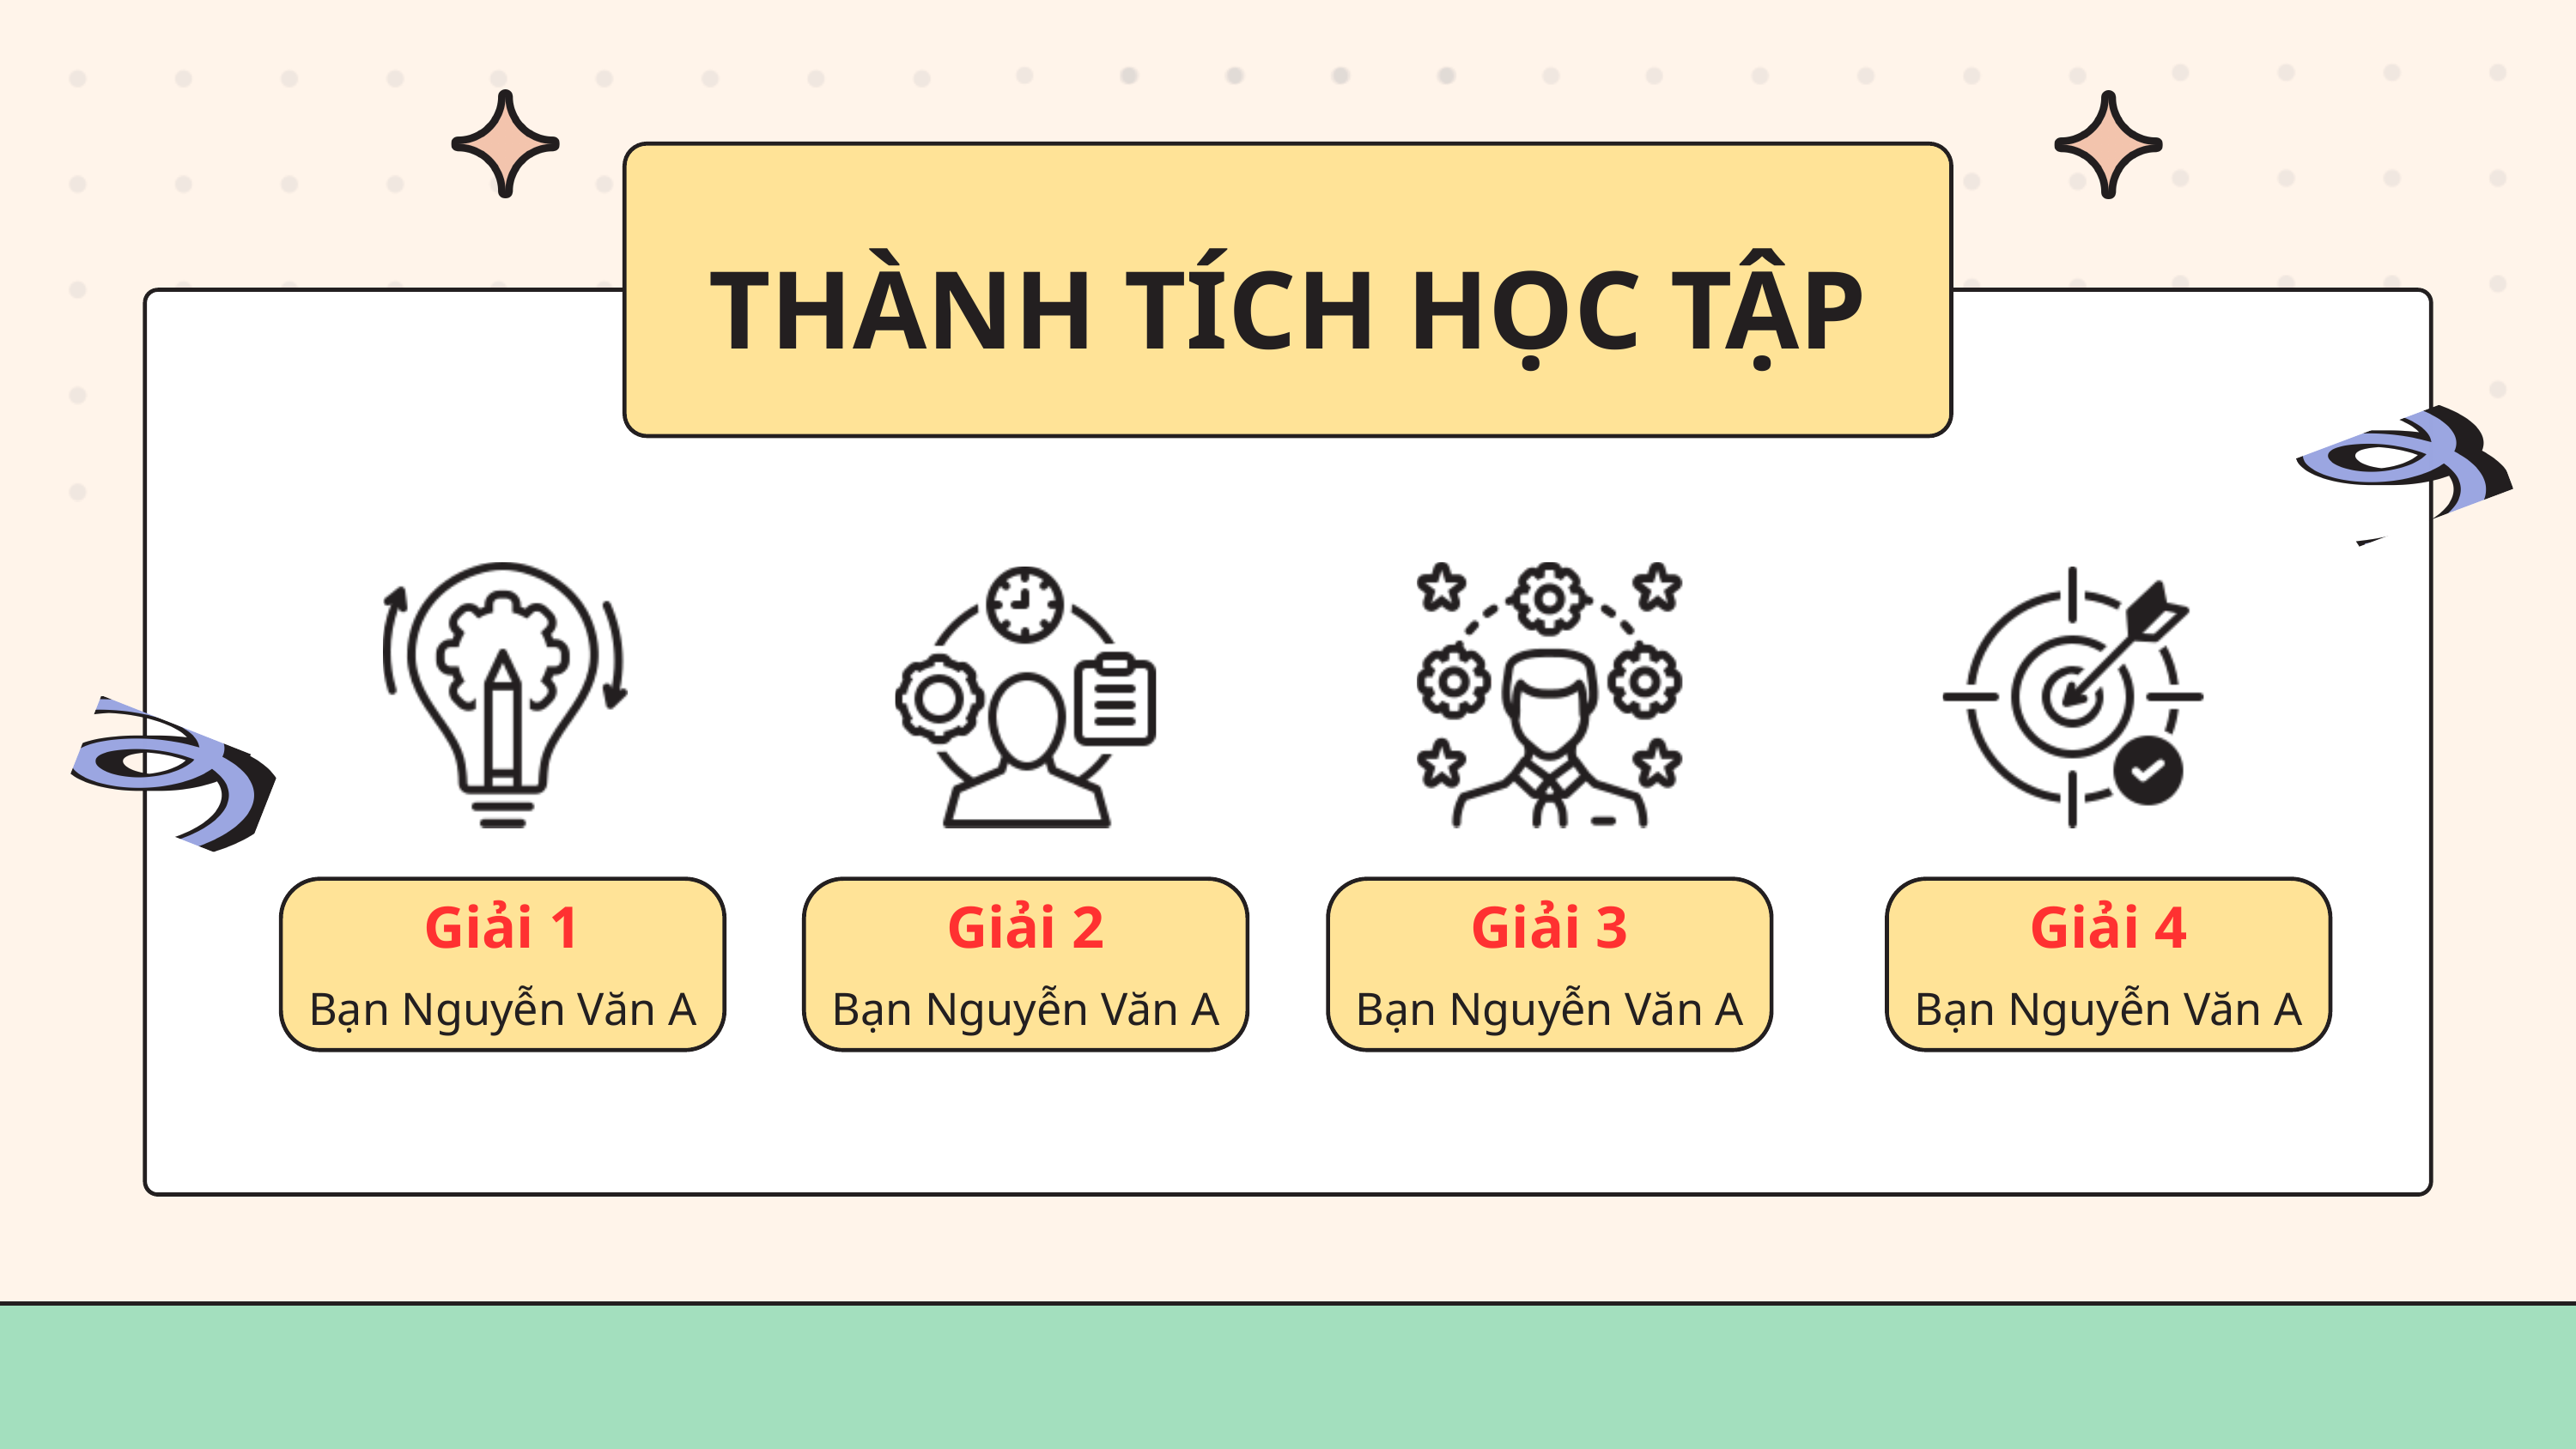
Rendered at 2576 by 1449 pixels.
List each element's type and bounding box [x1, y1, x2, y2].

text_box [144, 269, 2432, 1195]
text_box [0, 1282, 2576, 1449]
text_box [804, 847, 1249, 1051]
text_box [280, 847, 725, 1051]
text_box [624, 123, 1952, 437]
text_box [1327, 847, 1772, 1051]
text_box [63, 695, 138, 822]
text_box [0, 0, 2576, 503]
text_box [2438, 512, 2452, 518]
text_box [1886, 847, 2331, 1051]
